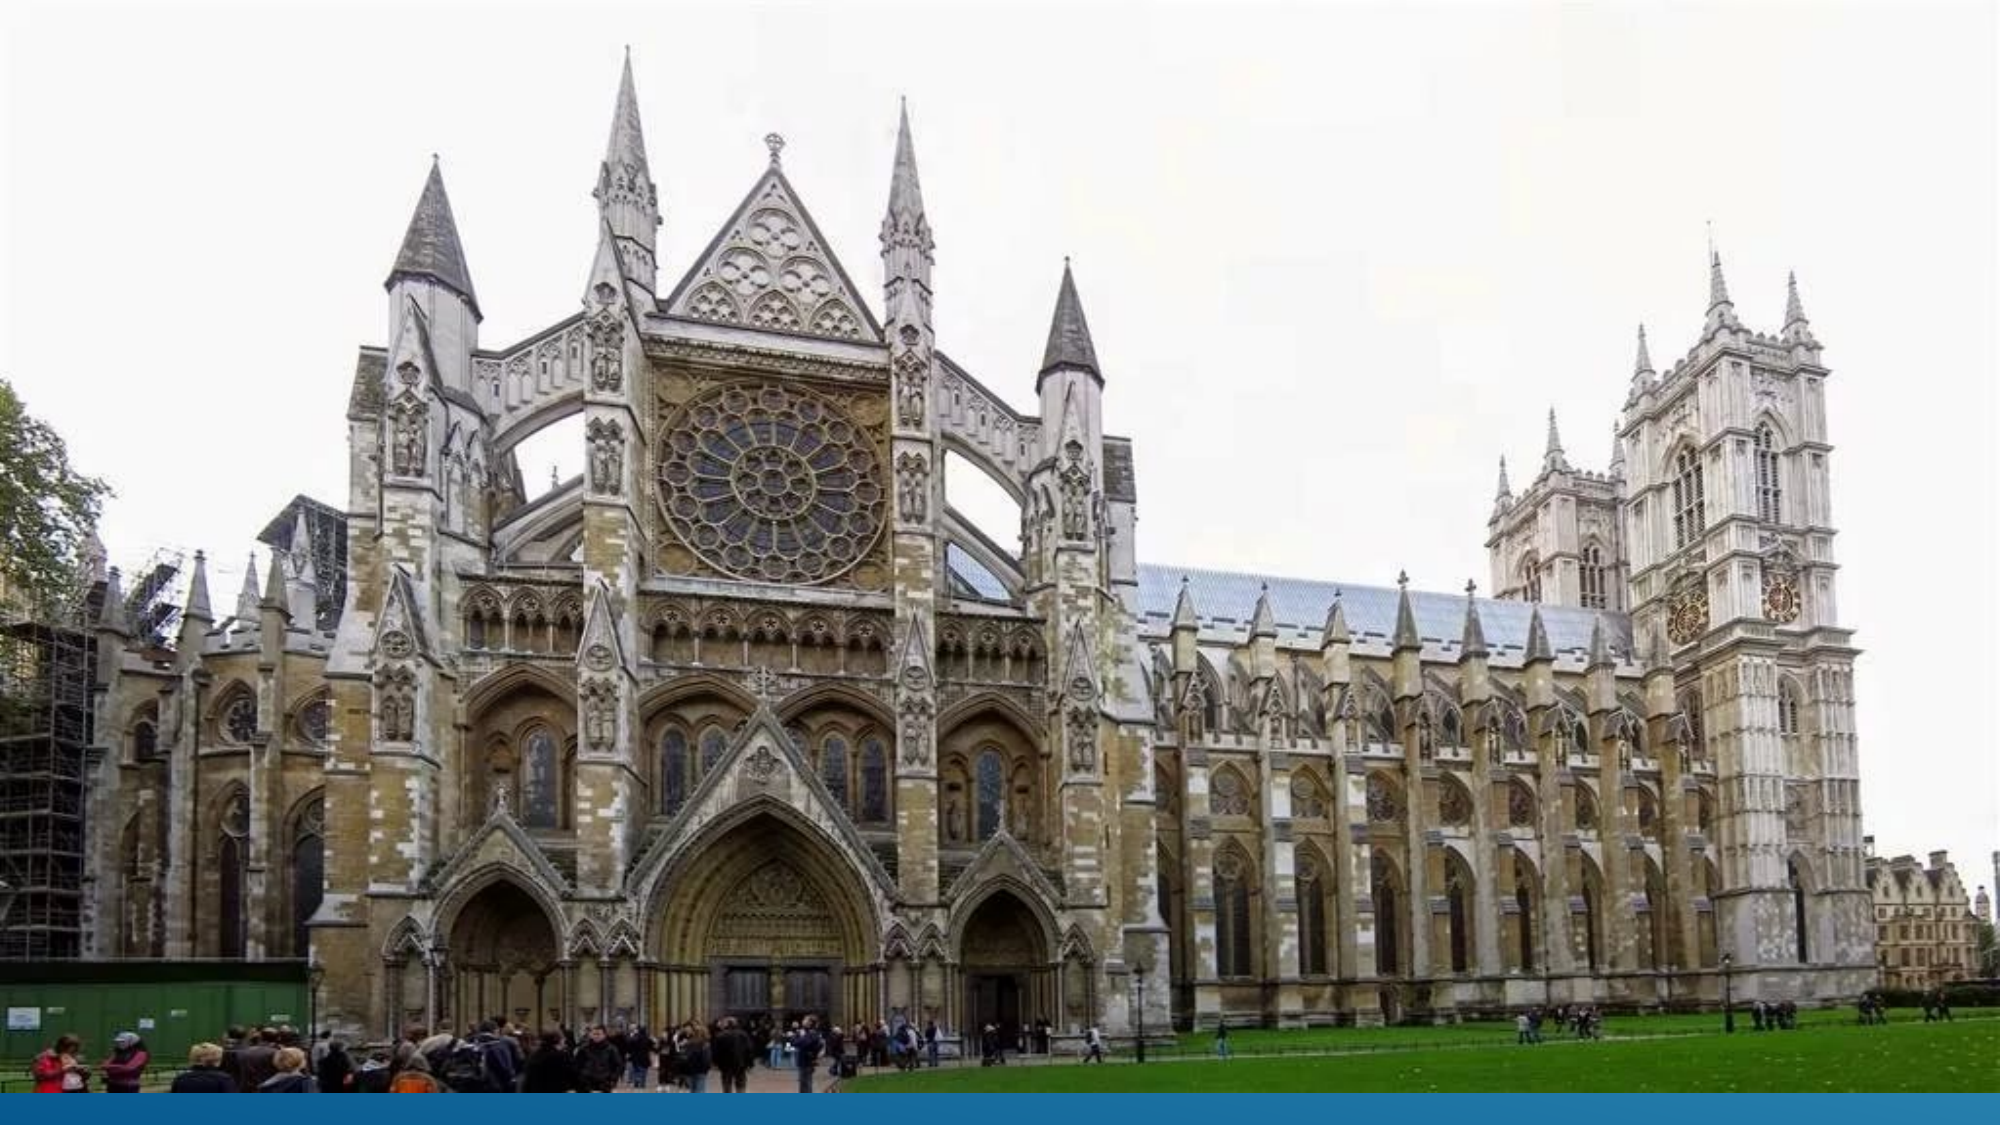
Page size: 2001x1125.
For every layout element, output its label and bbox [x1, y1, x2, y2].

list [0, 0, 2000, 1093]
